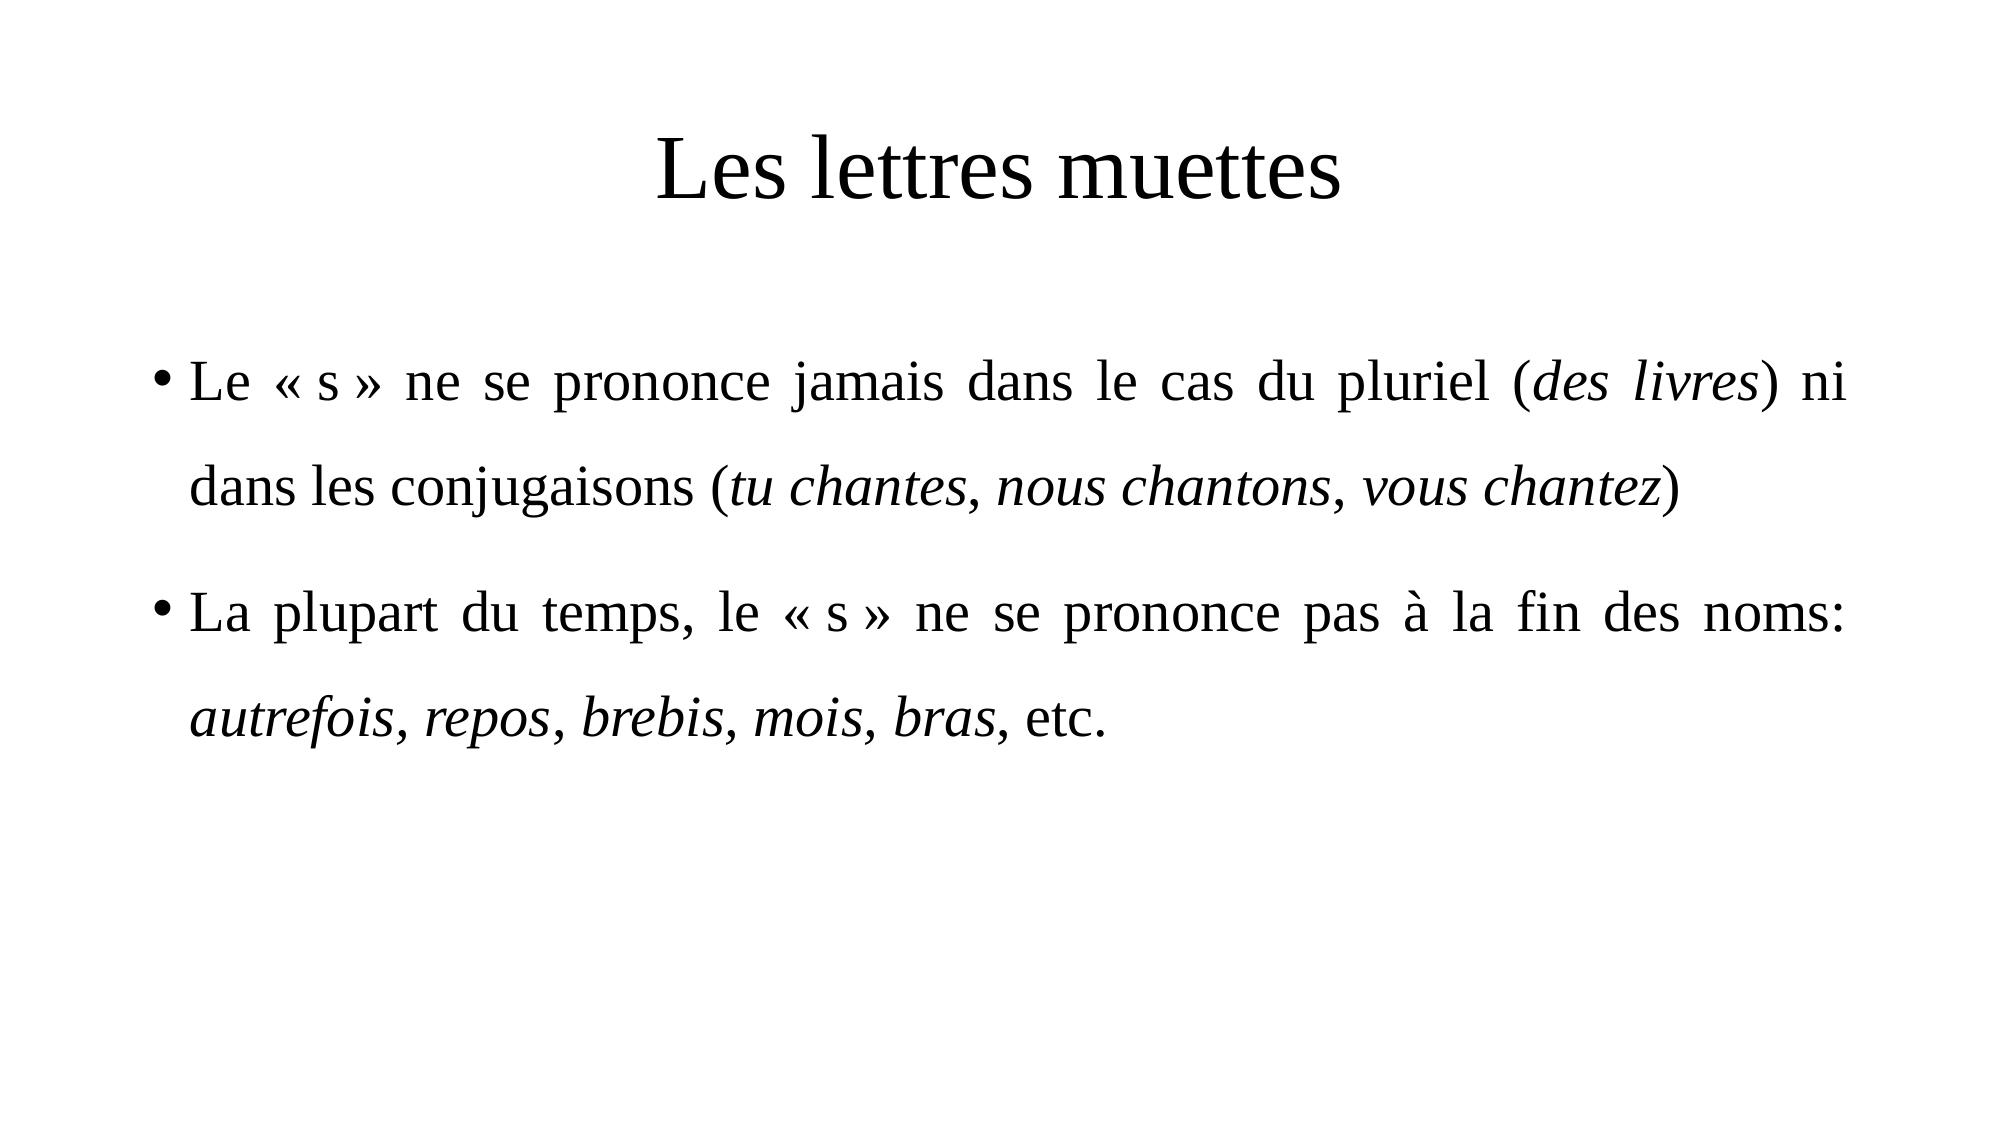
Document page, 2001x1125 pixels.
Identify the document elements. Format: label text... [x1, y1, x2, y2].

list Le « s » ne se prononce jamais dans le cas du pluriel (des livres) ni dans les conjugaisons (tu chantes, nous chantons, vous chantez) La plupart du temps, le « s » ne se prononce pas à la fin des noms: autrefois, repos, brebis, mois, bras, etc. [137, 299, 1863, 1014]
title Les lettres muettes [137, 59, 1863, 278]
